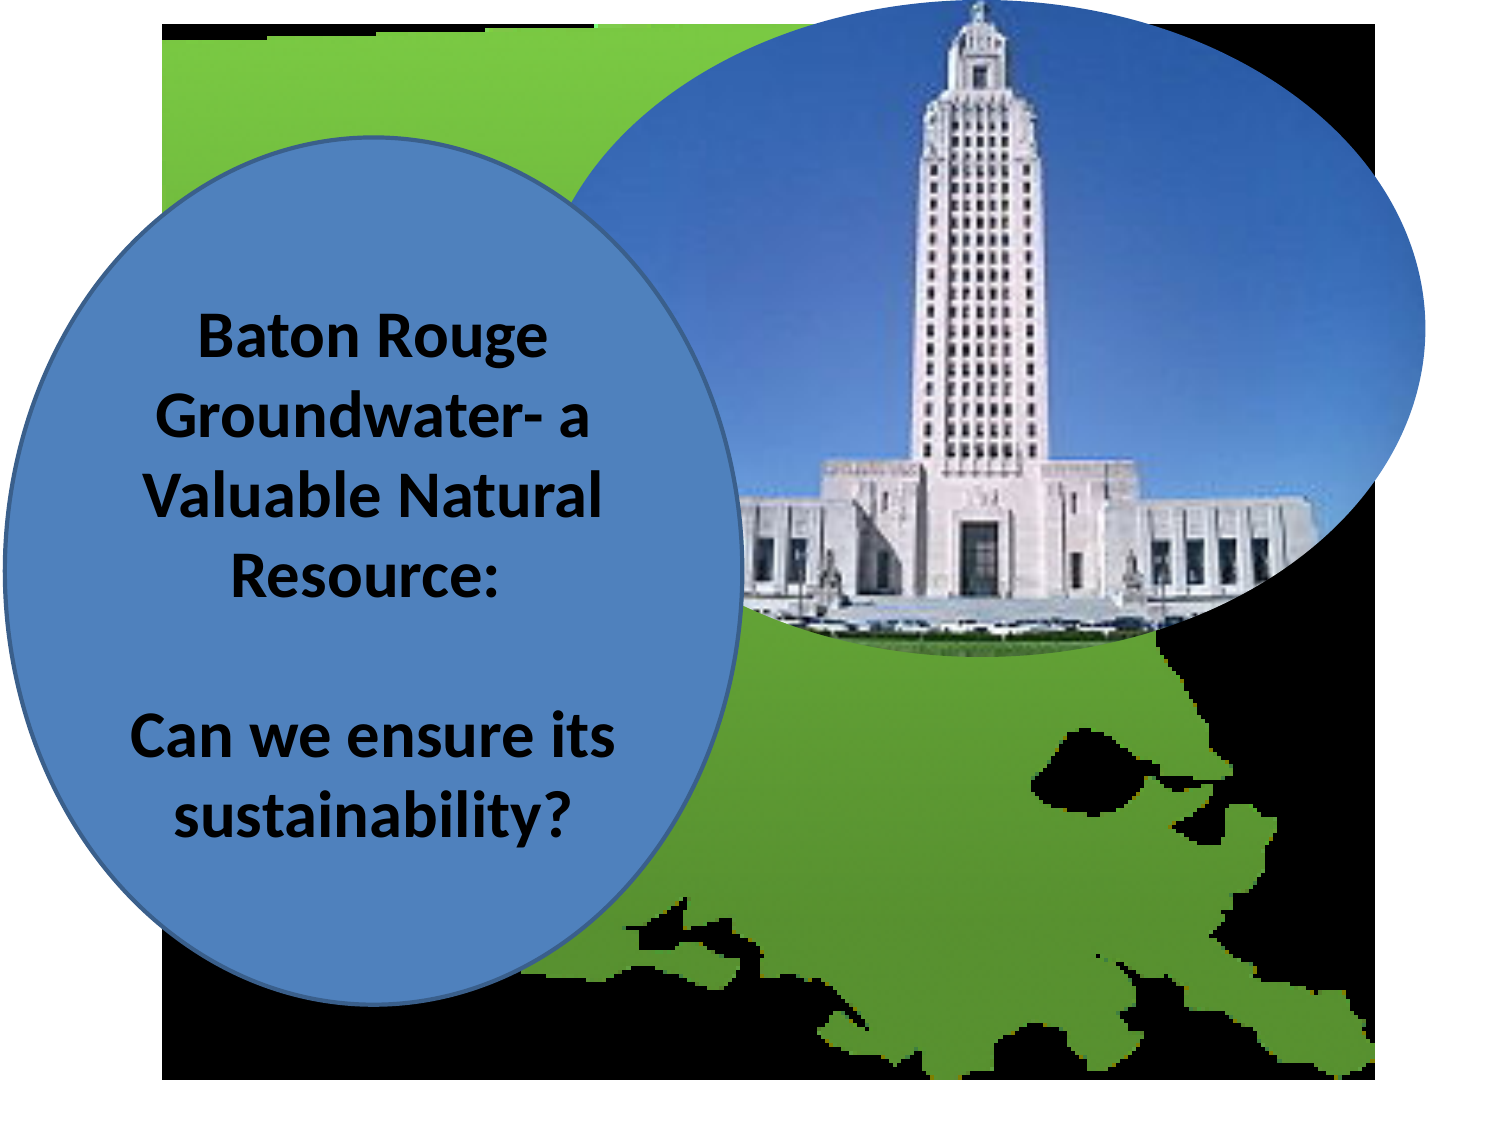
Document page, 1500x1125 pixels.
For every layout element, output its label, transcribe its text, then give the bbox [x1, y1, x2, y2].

picture [162, 0, 1426, 1081]
text_box Baton Rouge Groundwater- a Valuable Natural Resource: Can we ensure its sustainability? [2, 217, 157, 925]
